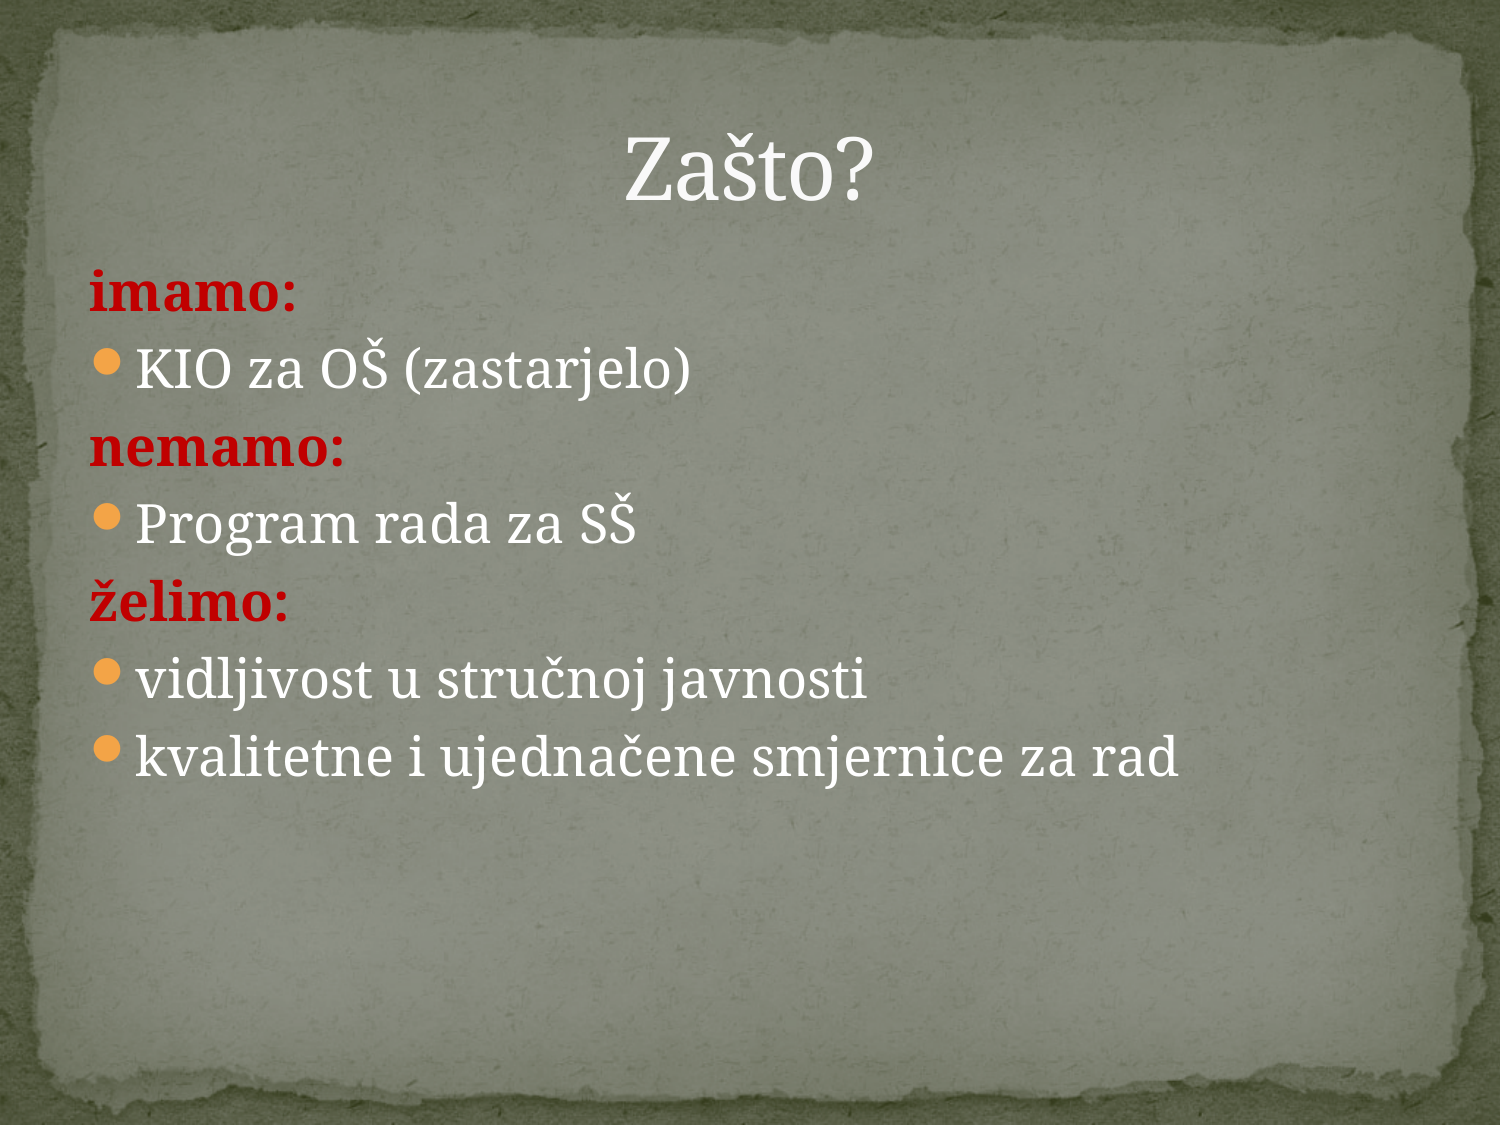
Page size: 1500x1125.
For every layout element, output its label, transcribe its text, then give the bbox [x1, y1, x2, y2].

title Zašto? [74, 24, 1425, 225]
list imamo: KIO za OŠ (zastarjelo) nemamo: Program rada za SŠ želimo: vidljivost u stručnoj javnosti kvalitetne i ujednačene smjernice za rad [75, 249, 1425, 1000]
